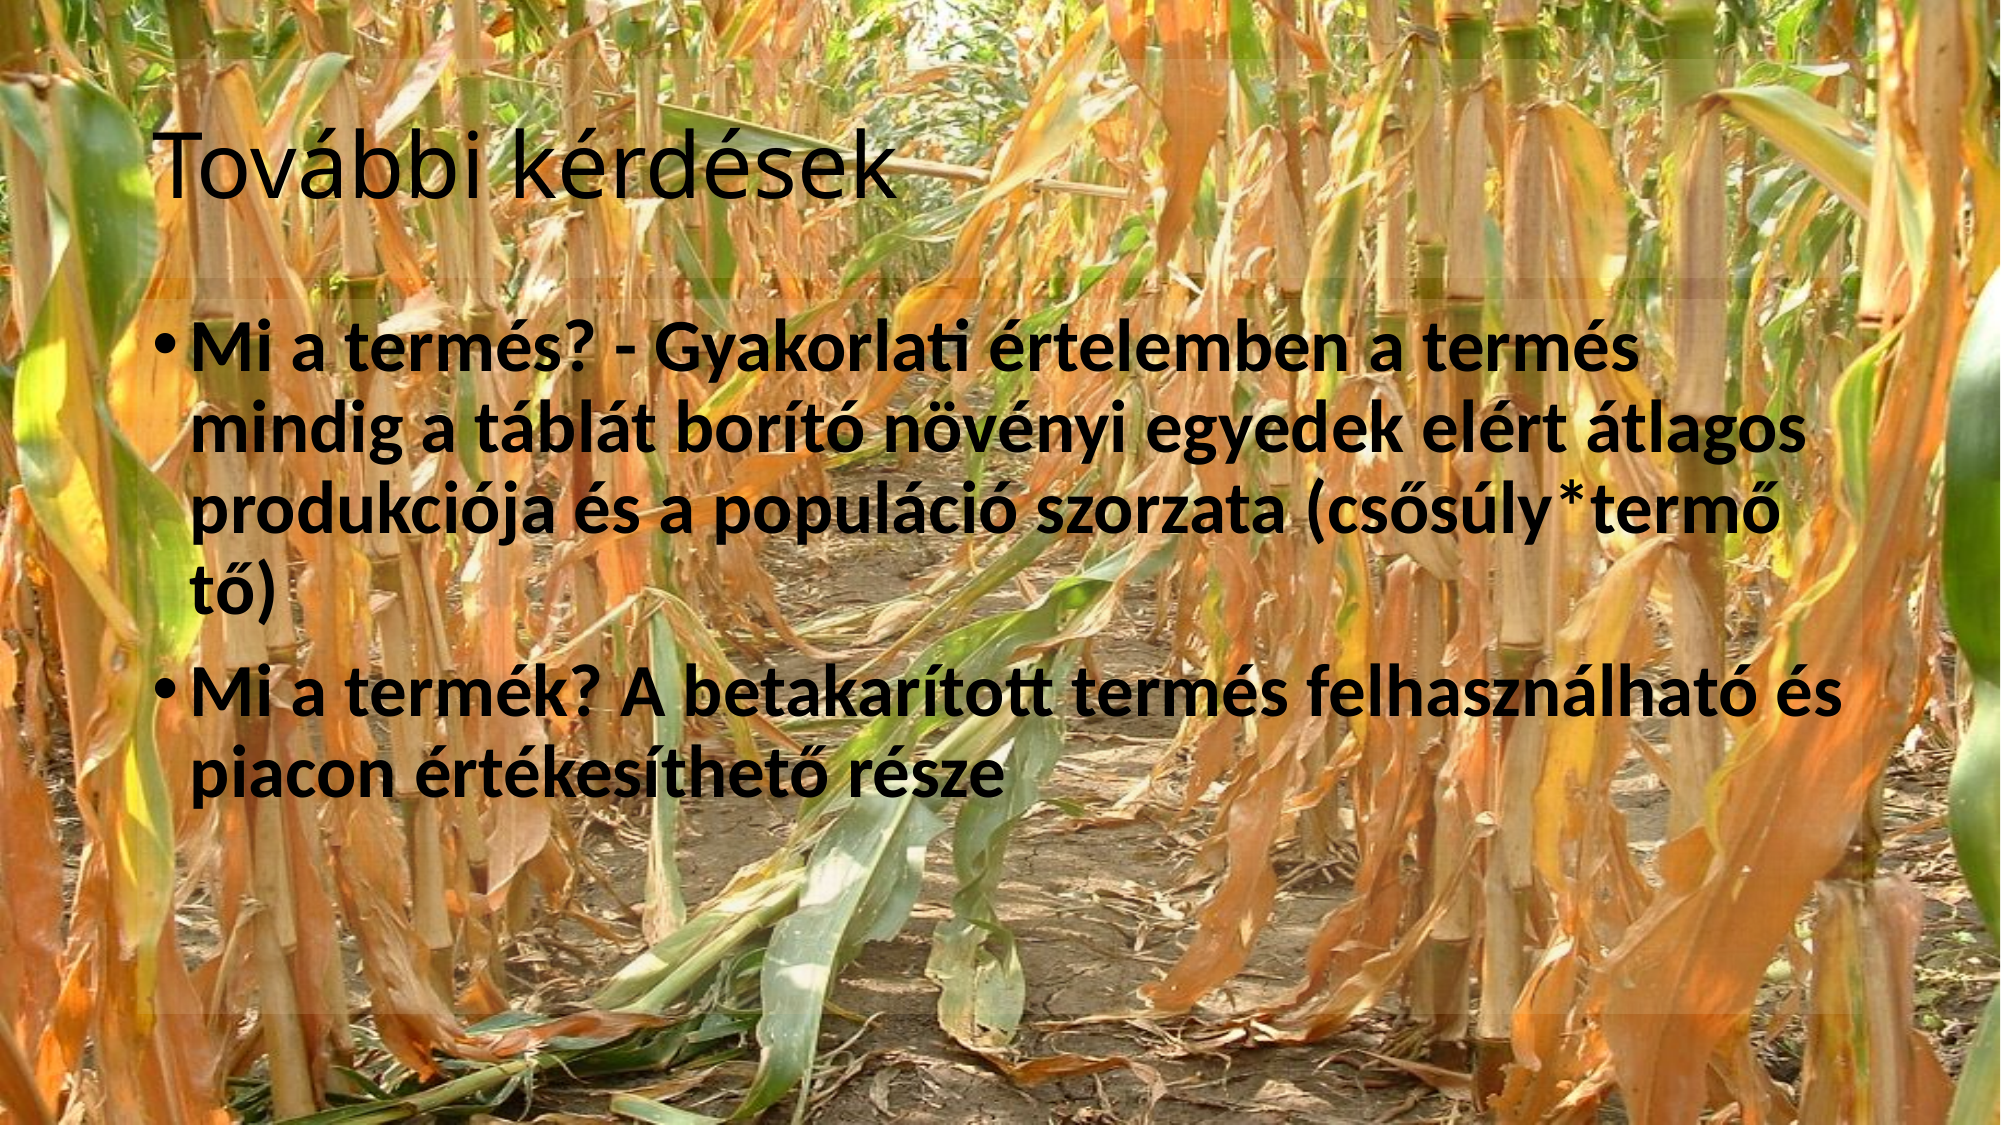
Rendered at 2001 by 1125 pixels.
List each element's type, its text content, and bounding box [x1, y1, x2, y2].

picture [0, 0, 2001, 1125]
list Mi a termés? - Gyakorlati értelemben a termés mindig a táblát borító növényi egyedek elért átlagos produkciója és a populáció szorzata (csősúly*termő tő) Mi a termék? A betakarított termés felhasználható és piacon értékesíthető része [137, 299, 1863, 1014]
title További kérdések [137, 59, 1863, 278]
